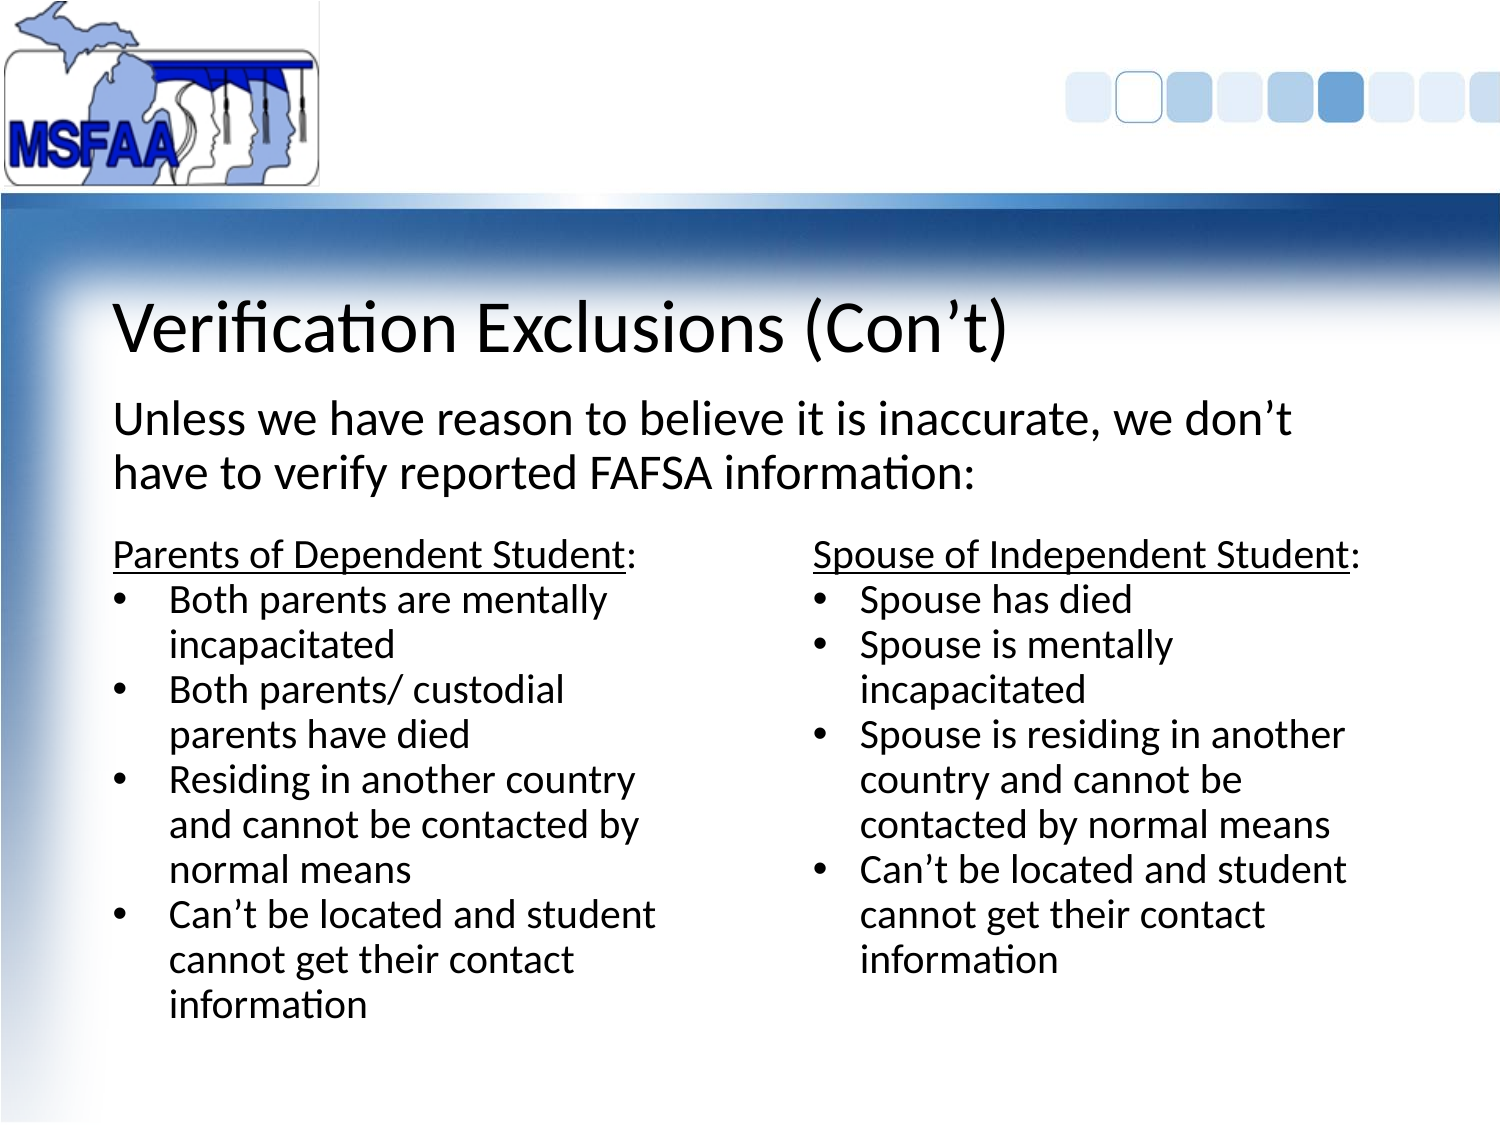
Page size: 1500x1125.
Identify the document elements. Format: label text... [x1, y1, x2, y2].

picture [0, 0, 1500, 1125]
subtitle Unless we have reason to believe it is inaccurate, we don’t have to verify reported FAFSA information: [112, 392, 1373, 518]
text_box Parents of Dependent Student: Both parents are mentally incapacitated Both parents/ custodial parents have died Residing in another country and cannot be contacted by normal means Can’t be located and student cannot get their contact information [112, 532, 698, 1042]
text_box Spouse of Independent Student: Spouse has died Spouse is mentally incapacitated Spouse is residing in another country and cannot be contacted by normal means Can’t be located and student cannot get their contact information [812, 532, 1388, 1042]
title Verification Exclusions (Con’t) [112, 287, 1373, 392]
